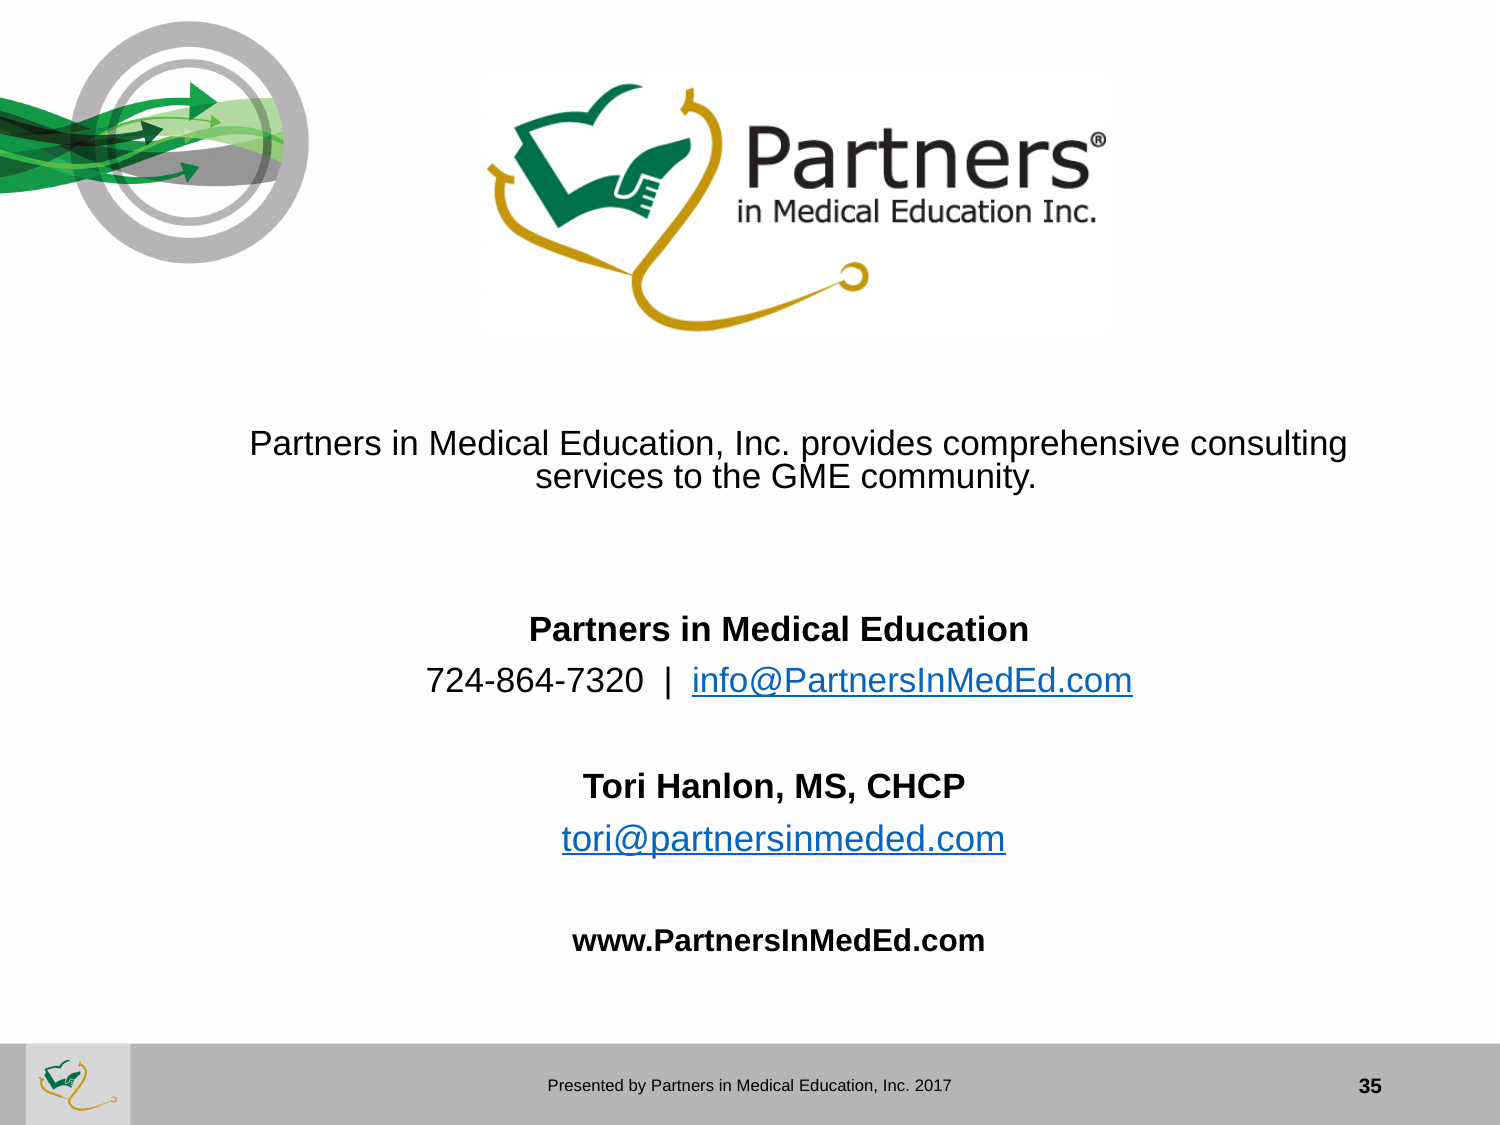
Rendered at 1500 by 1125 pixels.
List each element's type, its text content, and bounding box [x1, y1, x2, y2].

list Partners in Medical Education, Inc. provides comprehensive consulting services to the GME community. Partners in Medical Education 724-864-7320 | info@PartnersInMedEd.com Tori Hanlon, MS, CHCP tori@partnersinmeded.com www.PartnersInMedEd.com [161, 420, 1397, 967]
slide_number 35 [1059, 1055, 1397, 1116]
footer Presented by Partners in Medical Education, Inc. 2017 [496, 1055, 1004, 1116]
picture [0, 0, 1500, 1125]
